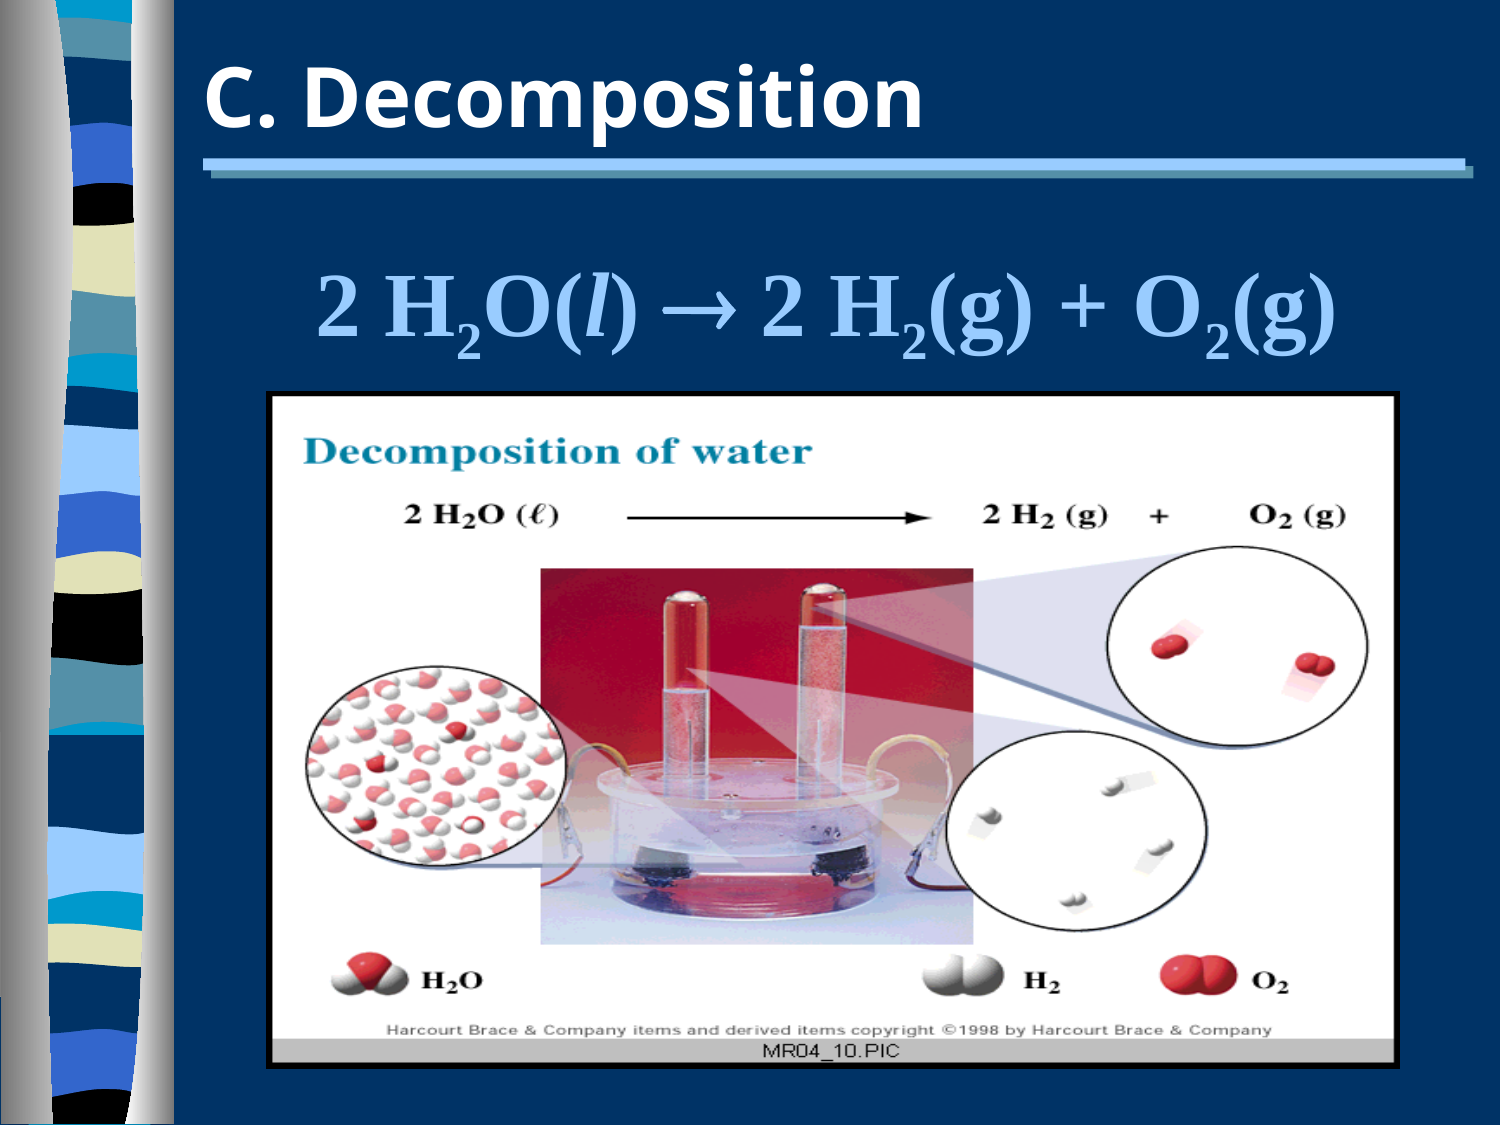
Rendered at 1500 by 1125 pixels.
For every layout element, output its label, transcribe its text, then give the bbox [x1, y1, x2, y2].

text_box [270, 395, 1396, 1065]
title C. Decomposition [187, 0, 1500, 188]
list 2 H2O(l)  2 H2(g) + O2(g) [200, 237, 1476, 416]
